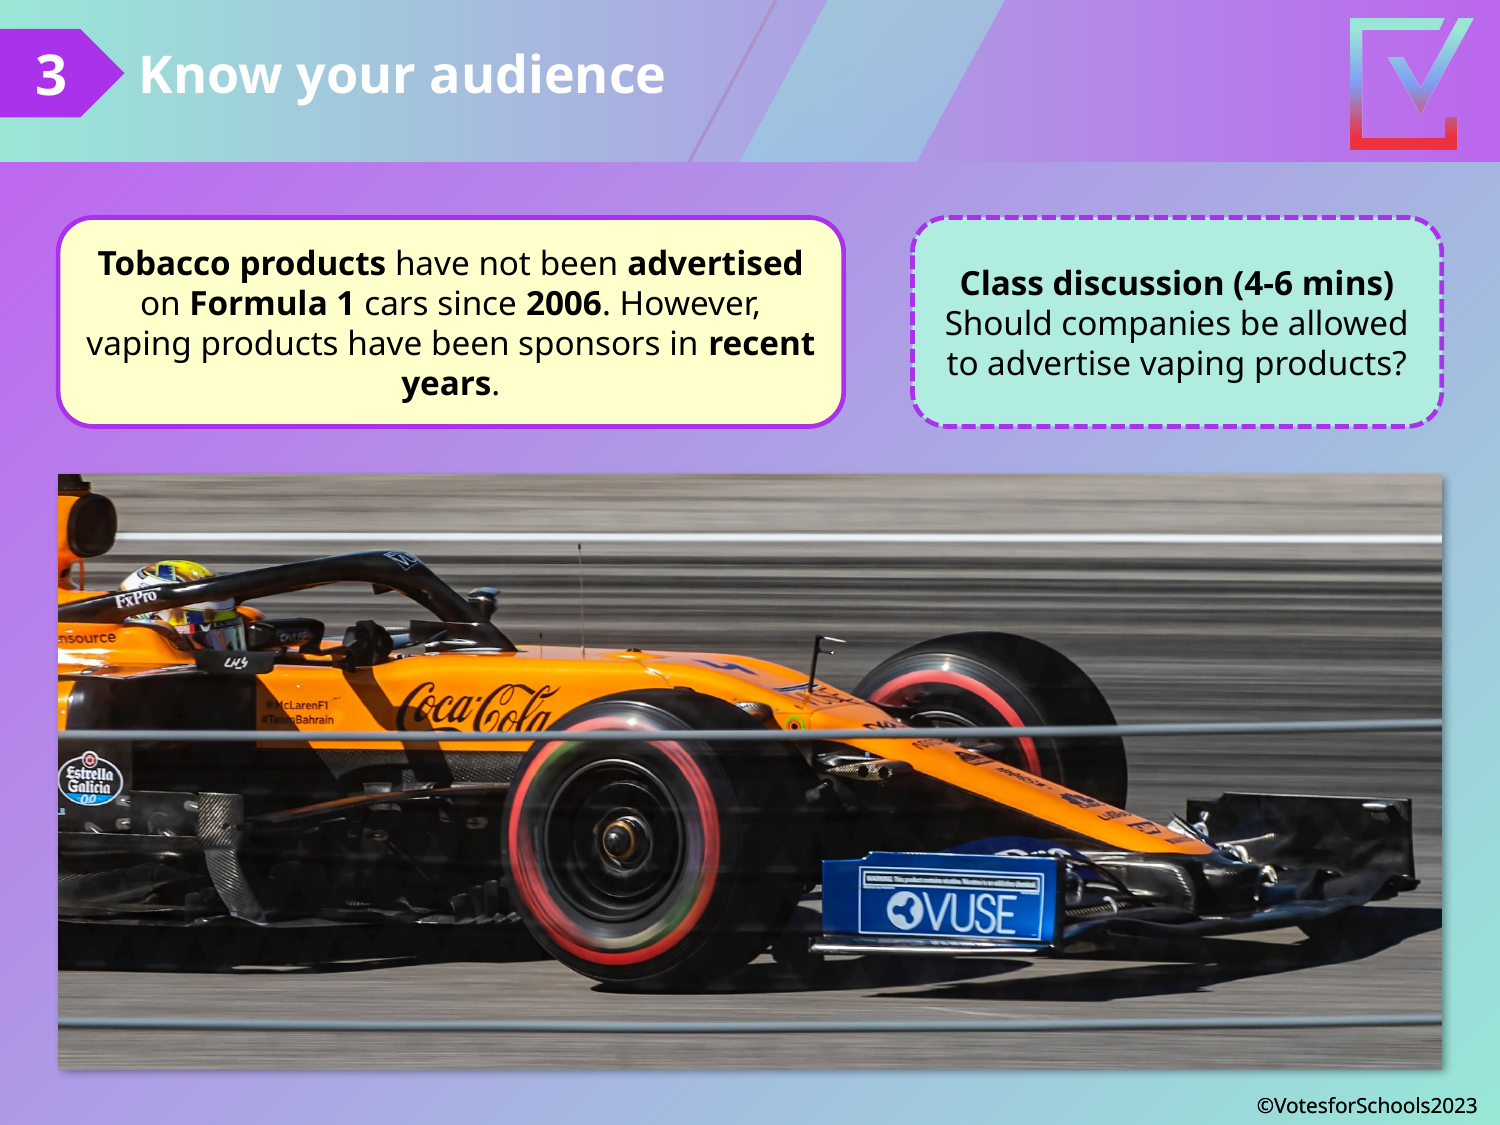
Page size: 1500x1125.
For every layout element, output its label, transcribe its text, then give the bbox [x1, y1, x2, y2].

text_box Tobacco products have not been advertised on Formula 1 cars since 2006. However, vaping products have been sponsors in recent years. [57, 216, 845, 428]
text_box ©VotesforSchools2023 [1142, 1075, 1493, 1125]
list Know your audience [124, 29, 1394, 124]
picture [1350, 18, 1474, 150]
picture [57, 474, 1443, 1070]
text_box 3 [0, 28, 125, 119]
text_box Class discussion (4-6 mins) Should companies be allowed to advertise vaping products? [911, 216, 1443, 428]
